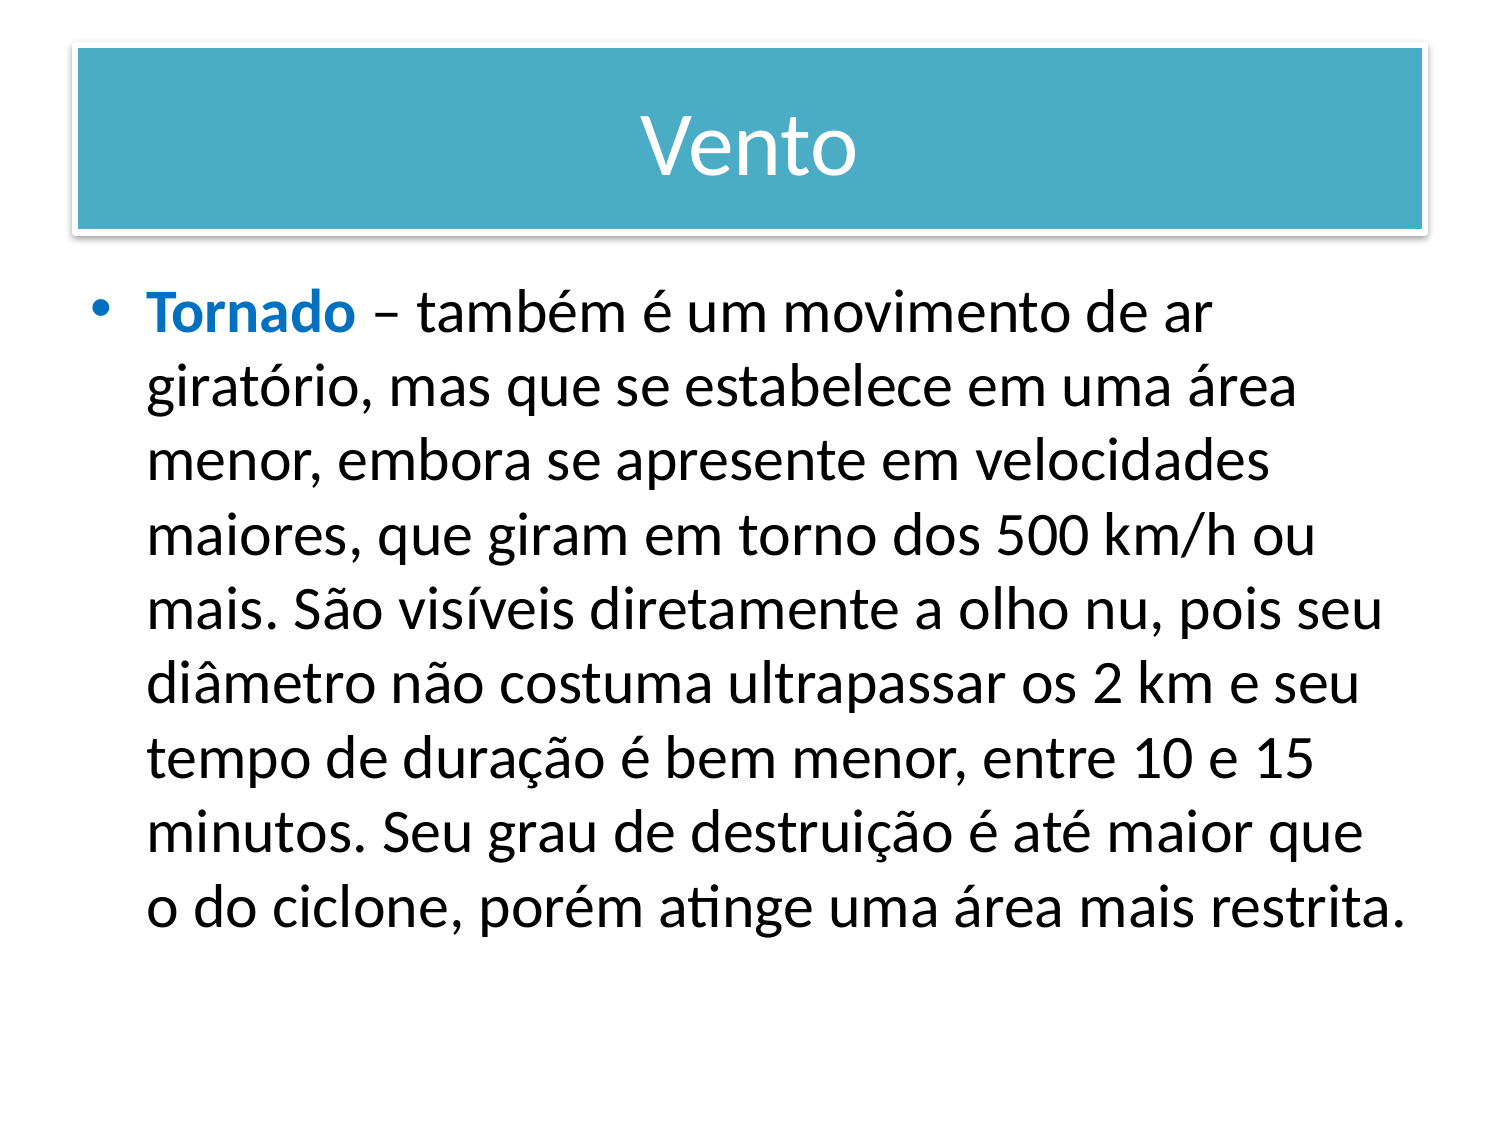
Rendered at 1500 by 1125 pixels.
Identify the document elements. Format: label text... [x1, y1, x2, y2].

list Tornado – também é um movimento de ar giratório, mas que se estabelece em uma área menor, embora se apresente em velocidades maiores, que giram em torno dos 500 km/h ou mais. São visíveis diretamente a olho nu, pois seu diâmetro não costuma ultrapassar os 2 km e seu tempo de duração é bem menor, entre 10 e 15 minutos. Seu grau de destruição é até maior que o do ciclone, porém atinge uma área mais restrita. [75, 262, 1425, 1005]
title Vento [72, 42, 1428, 236]
